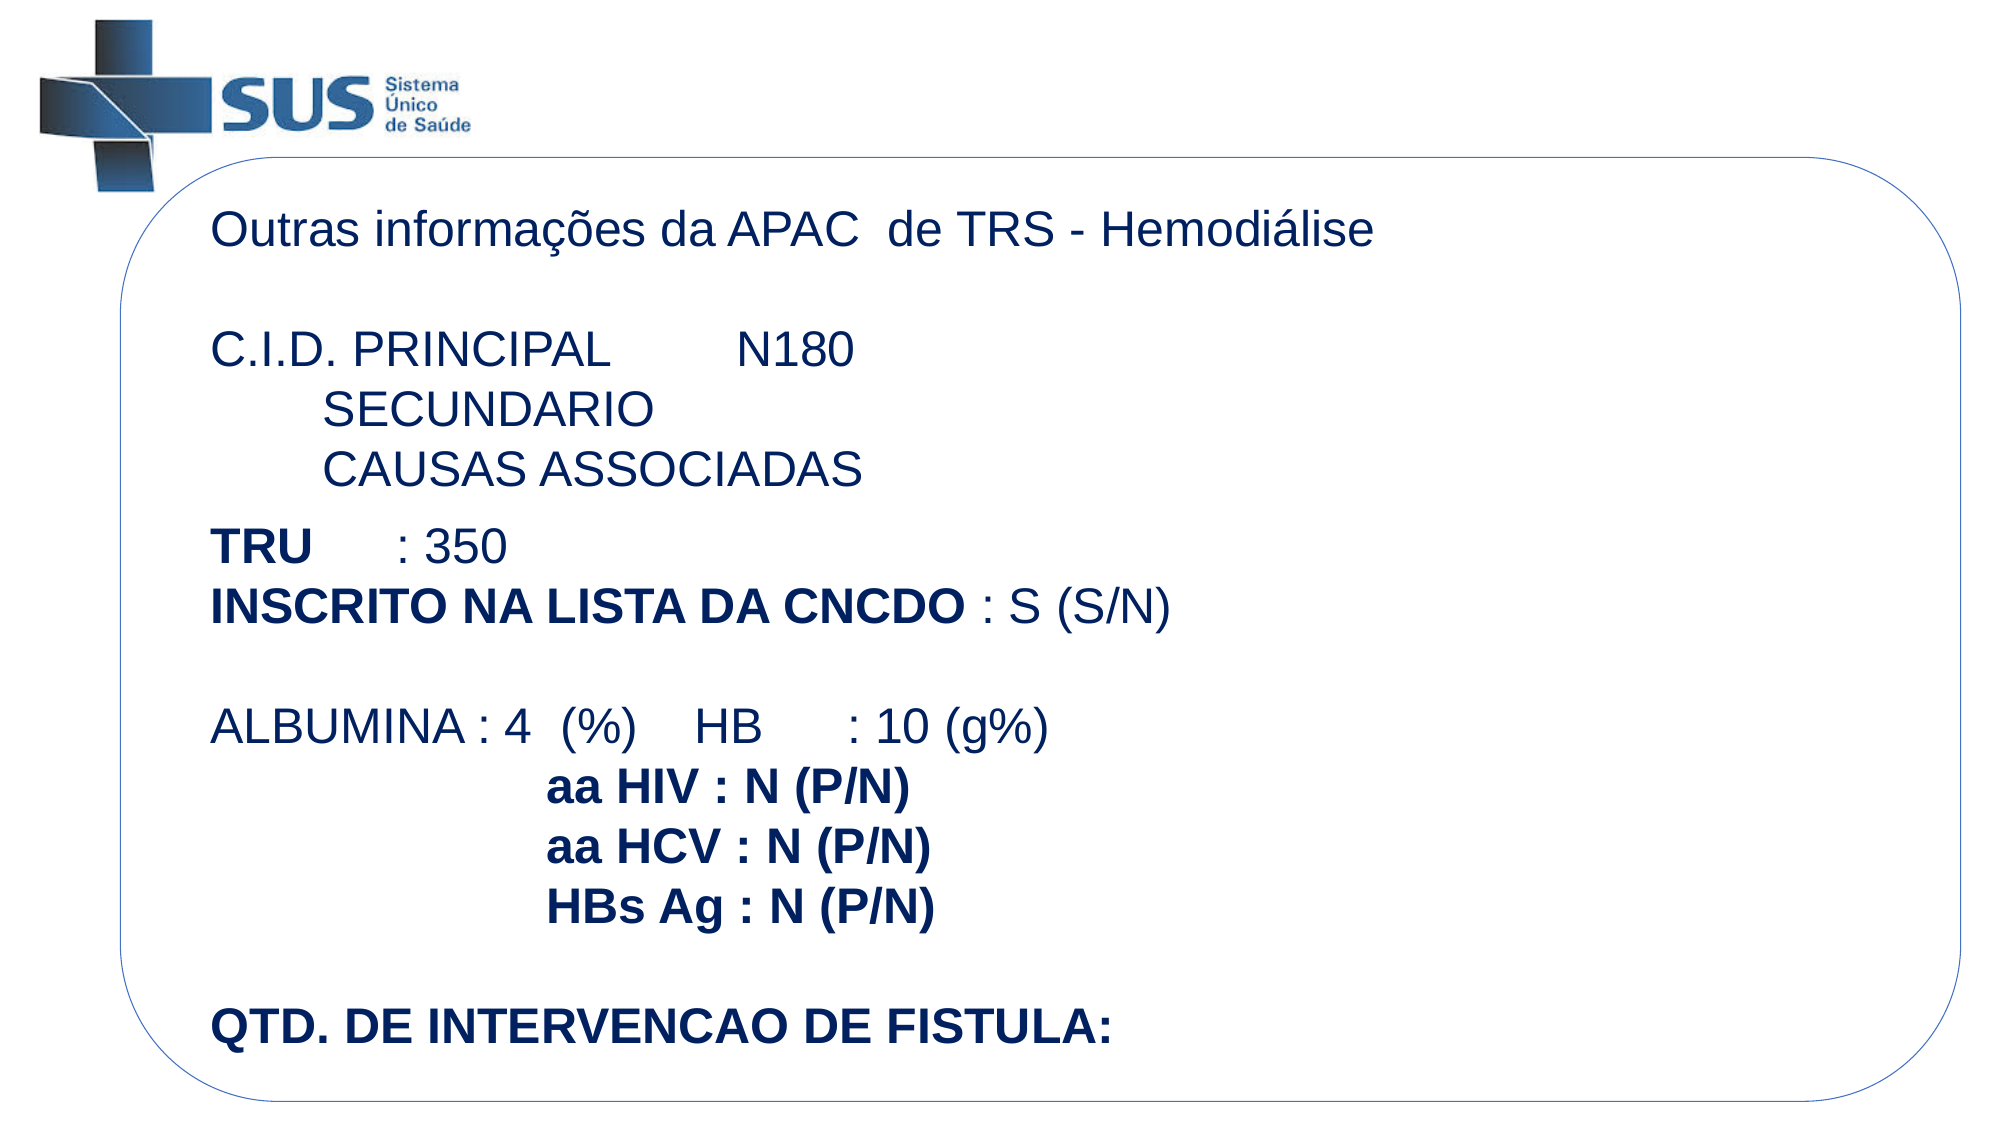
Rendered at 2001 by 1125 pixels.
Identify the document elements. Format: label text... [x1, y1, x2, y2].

text_box Outras informações da APAC de TRS - Hemodiálise C.I.D. PRINCIPAL N180 SECUNDARIO CAUSAS ASSOCIADAS TRU : 350 INSCRITO NA LISTA DA CNCDO : S (S/N) ALBUMINA : 4 (%) HB : 10 (g%) aa HIV : N (P/N) aa HCV : N (P/N) HBs Ag : N (P/N) QTD. DE INTERVENCAO DE FISTULA: [196, 188, 1885, 1061]
picture [39, 19, 471, 194]
text_box [119, 156, 1962, 1102]
